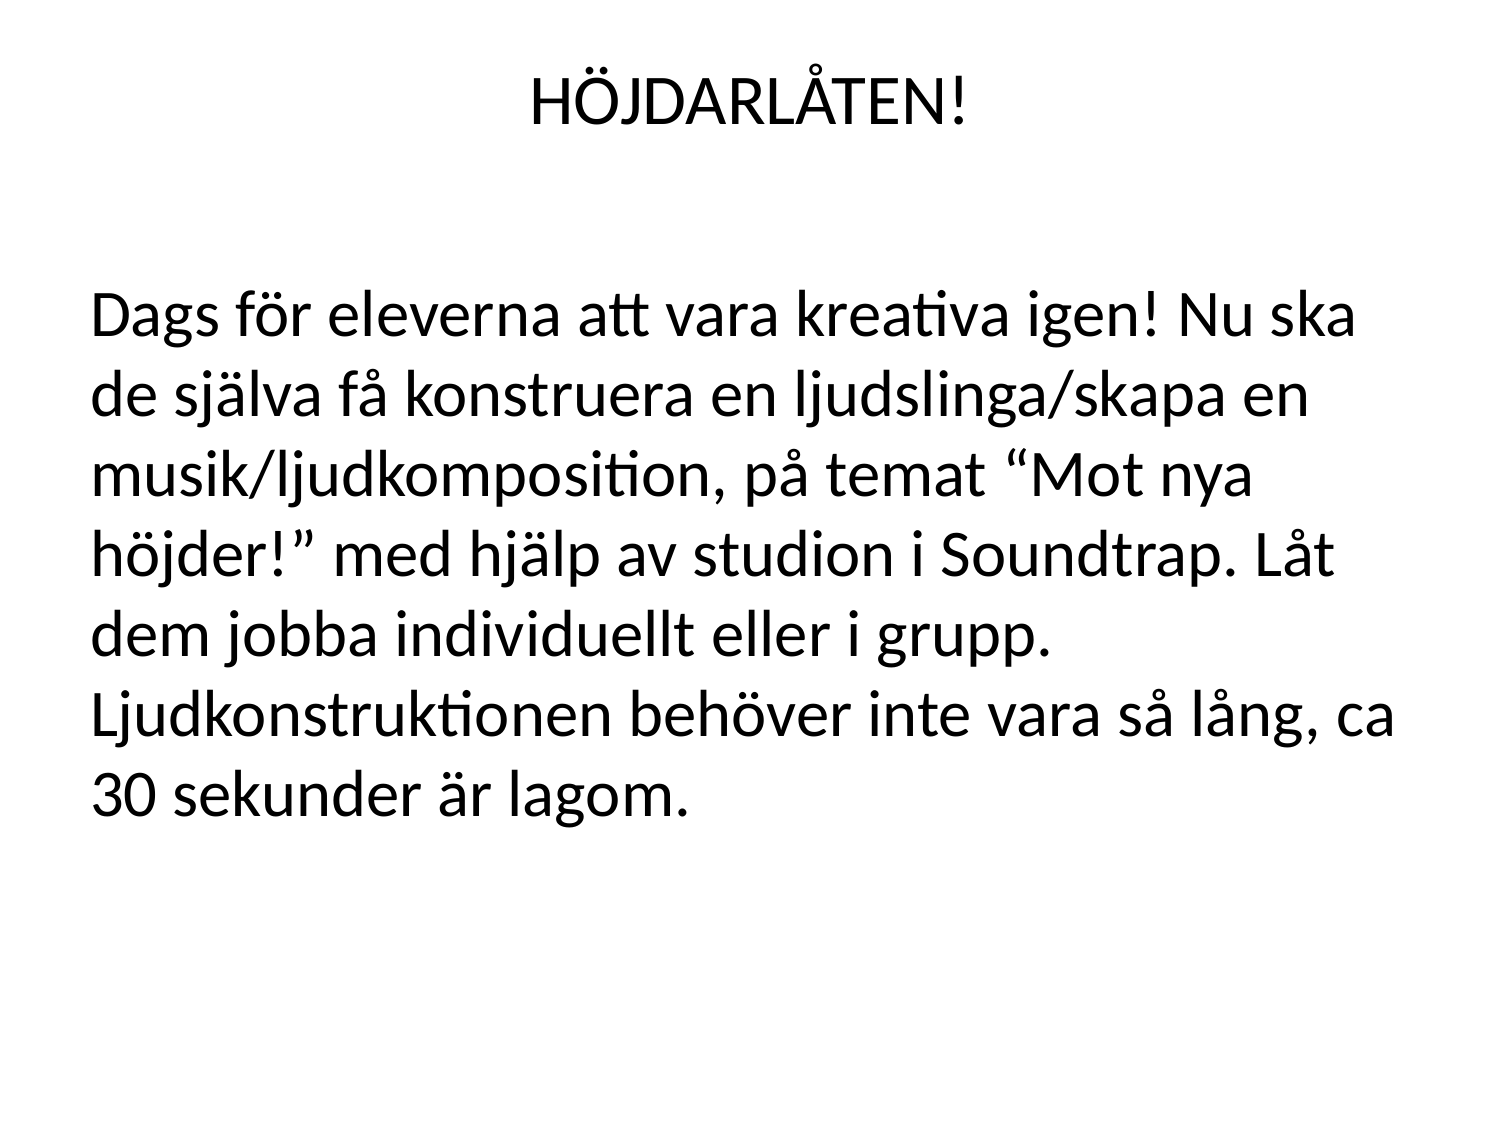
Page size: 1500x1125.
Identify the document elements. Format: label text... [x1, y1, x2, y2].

title HÖJDARLÅTEN! [75, 45, 1425, 233]
list Dags för eleverna att vara kreativa igen! Nu ska de själva få konstruera en ljudslinga/skapa en musik/ljudkomposition, på temat “Mot nya höjder!” med hjälp av studion i Soundtrap. Låt dem jobba individuellt eller i grupp. Ljudkonstruktionen behöver inte vara så lång, ca 30 sekunder är lagom. [75, 262, 1425, 1005]
